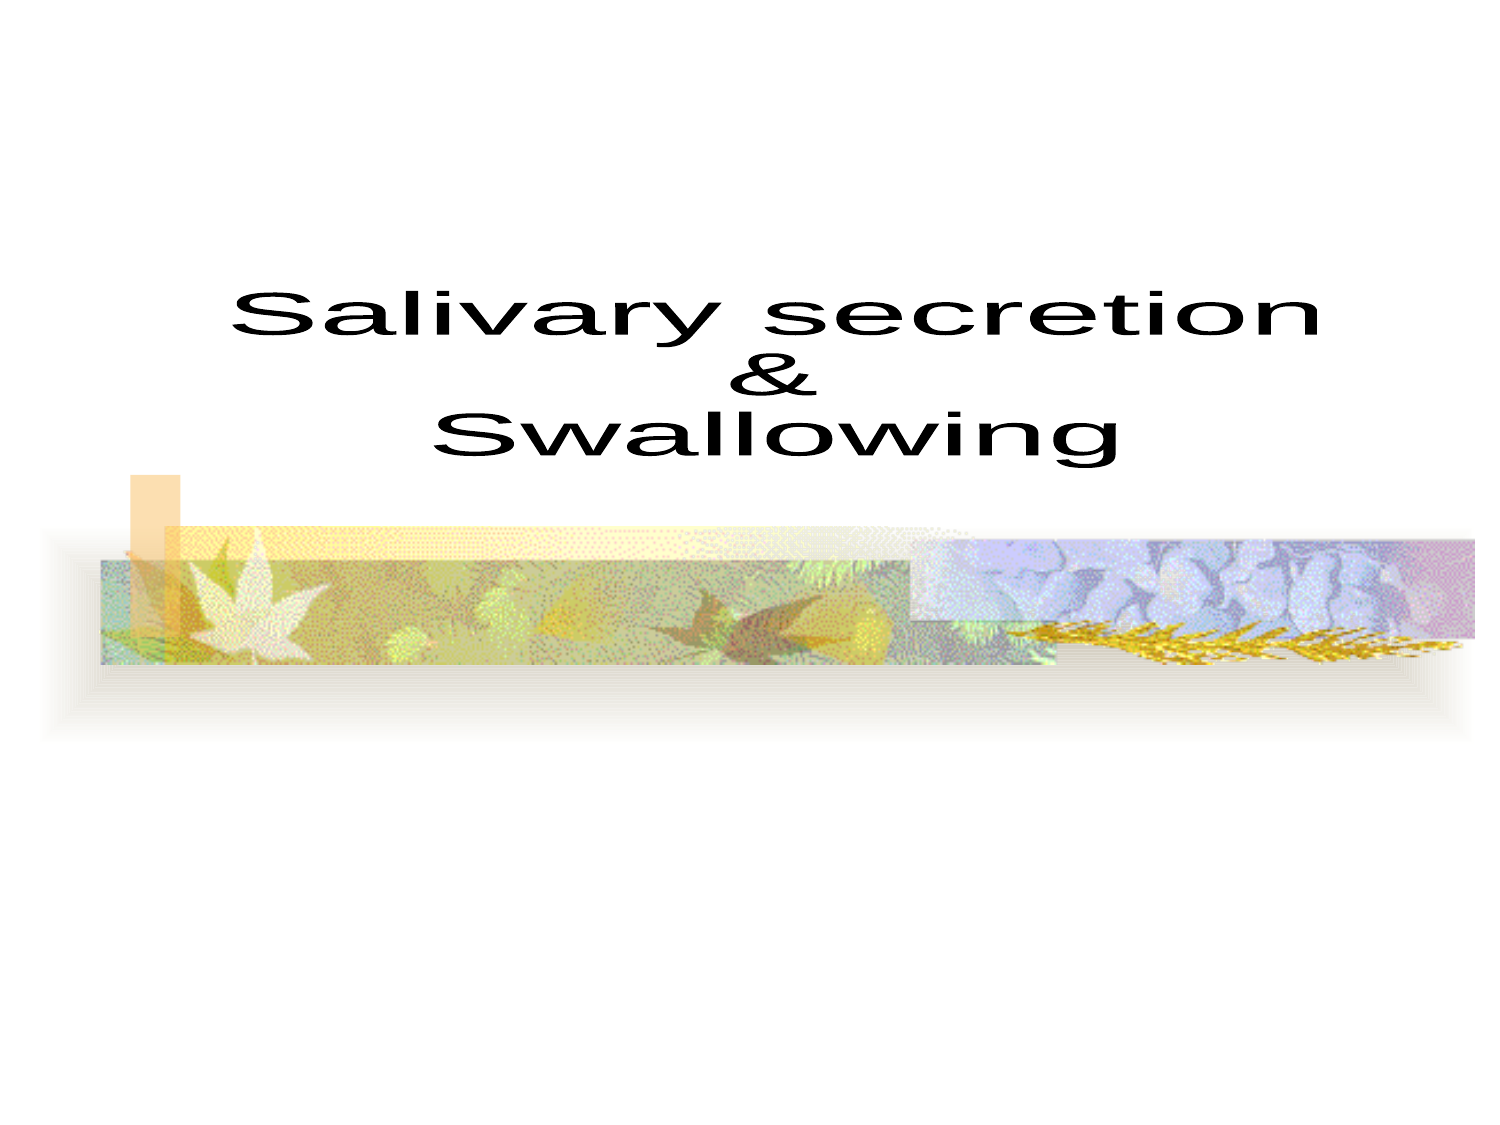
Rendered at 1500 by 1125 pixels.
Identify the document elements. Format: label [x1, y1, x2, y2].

picture [99, 526, 1475, 665]
